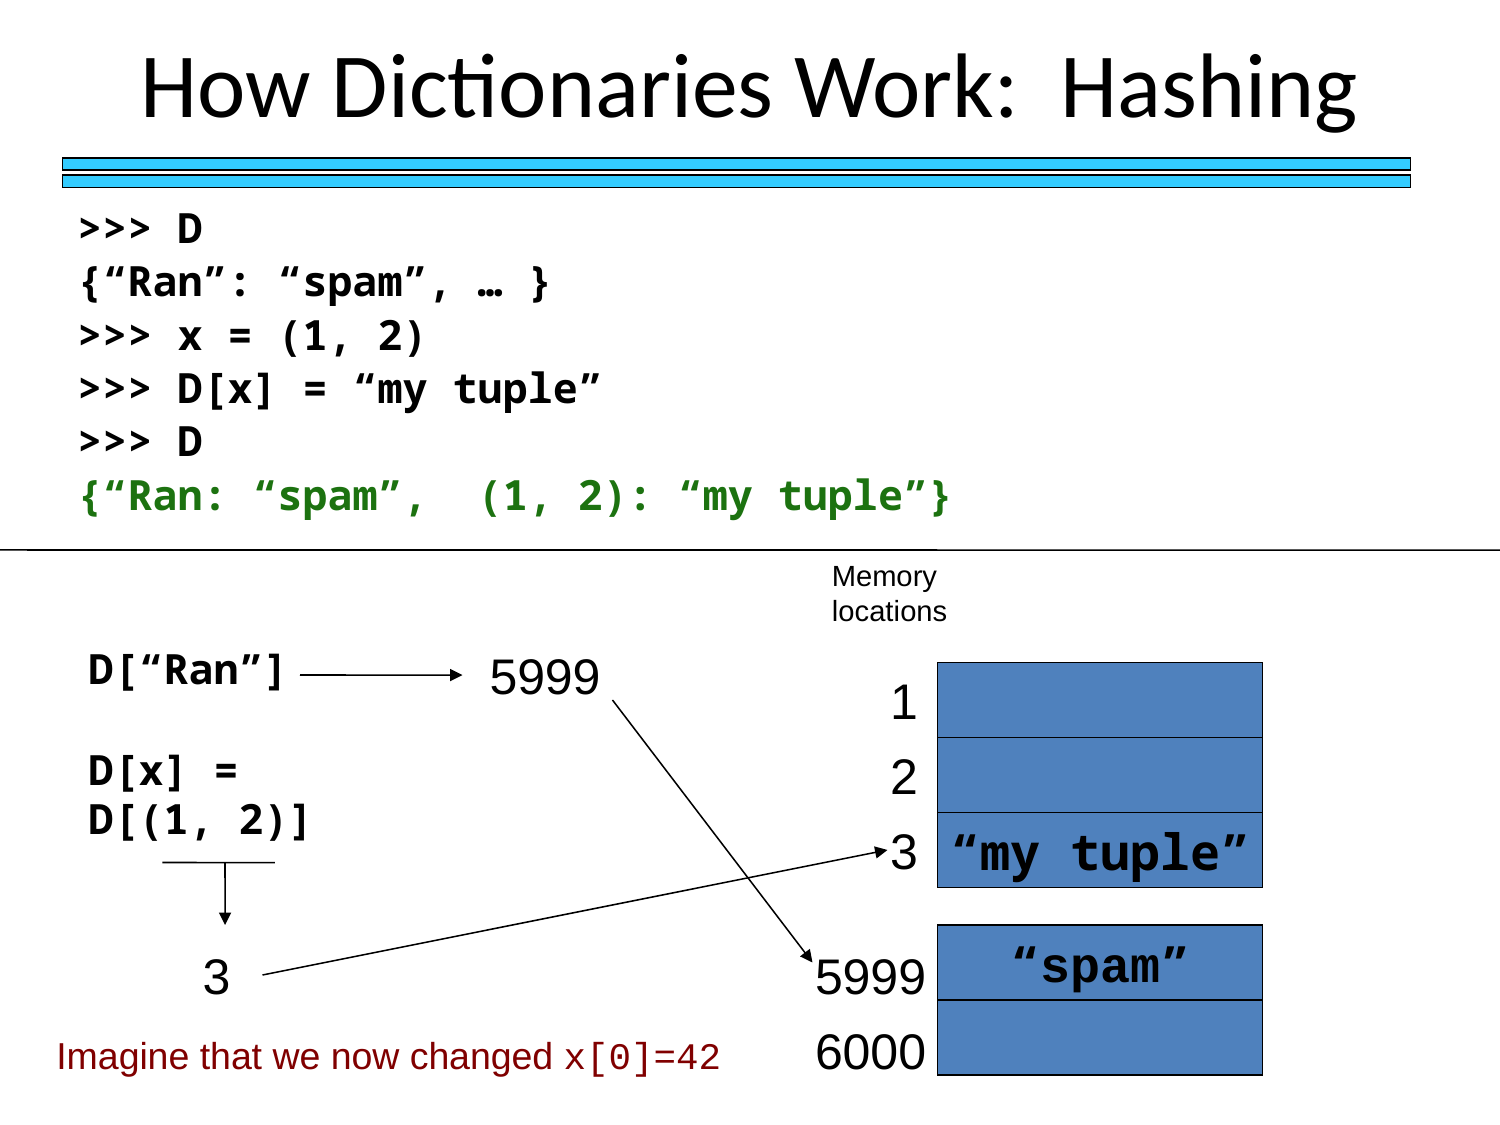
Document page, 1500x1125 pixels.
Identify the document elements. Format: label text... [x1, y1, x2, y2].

text_box [748, 878, 813, 963]
text_box [262, 846, 888, 976]
text_box 5999 [800, 937, 941, 1013]
text_box “my tuple” [937, 812, 1263, 888]
text_box Memory locations [817, 551, 963, 635]
text_box [937, 662, 1263, 737]
text_box [941, 1000, 1263, 1075]
text_box 2 [875, 737, 933, 812]
text_box 5999 [474, 637, 722, 713]
text_box Imagine that we now changed x[0]=42 [41, 1024, 737, 1085]
text_box D[“Ran”] D[x] = D[(1, 2)] [73, 635, 329, 951]
text_box [937, 737, 1263, 812]
text_box 3 [187, 937, 246, 1013]
title How Dictionaries Work: Hashing [112, 12, 1388, 150]
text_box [62, 157, 1411, 188]
text_box [218, 863, 232, 925]
list >>> D {“Ran”: “spam”, … } >>> x = (1, 2) >>> D[x] = “my tuple” >>> D {“Ran: “spam”, (1, 2): “my tuple”} [62, 200, 1375, 550]
text_box 1 [875, 662, 933, 737]
text_box “spam” [937, 924, 1263, 1000]
text_box [299, 668, 463, 682]
text_box 3 [875, 812, 933, 888]
text_box 6000 [800, 1013, 941, 1088]
